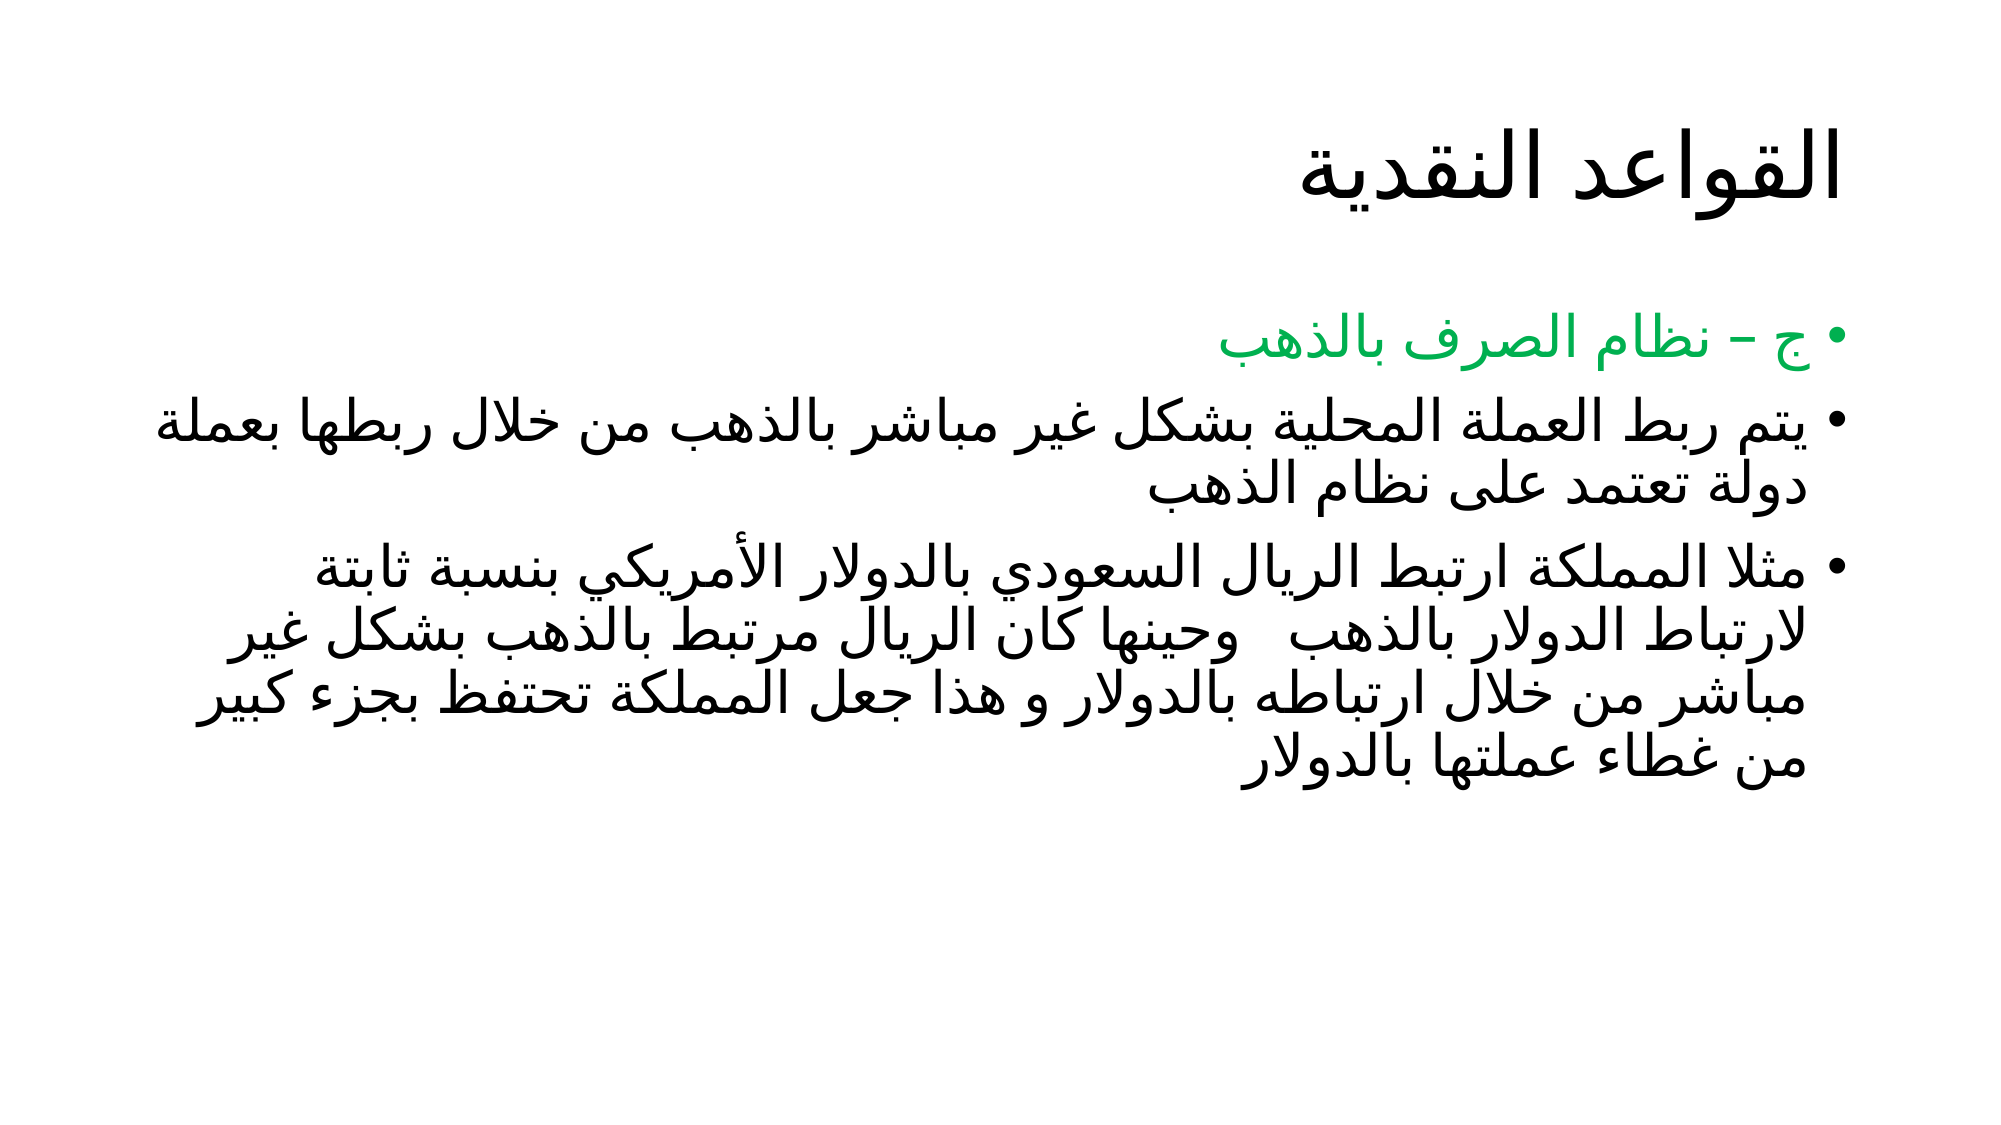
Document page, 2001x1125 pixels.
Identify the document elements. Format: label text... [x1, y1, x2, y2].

list ج – نظام الصرف بالذهب يتم ربط العملة المحلية بشكل غير مباشر بالذهب من خلال ربطها بعملة دولة تعتمد على نظام الذهب مثلا المملكة ارتبط الريال السعودي بالدولار الأمريكي بنسبة ثابتة لارتباط الدولار بالذهب وحينها كان الريال مرتبط بالذهب بشكل غير مباشر من خلال ارتباطه بالدولار و هذا جعل المملكة تحتفظ بجزء كبير من غطاء عملتها بالدولار [137, 299, 1863, 1014]
title القواعد النقدية [137, 59, 1863, 278]
